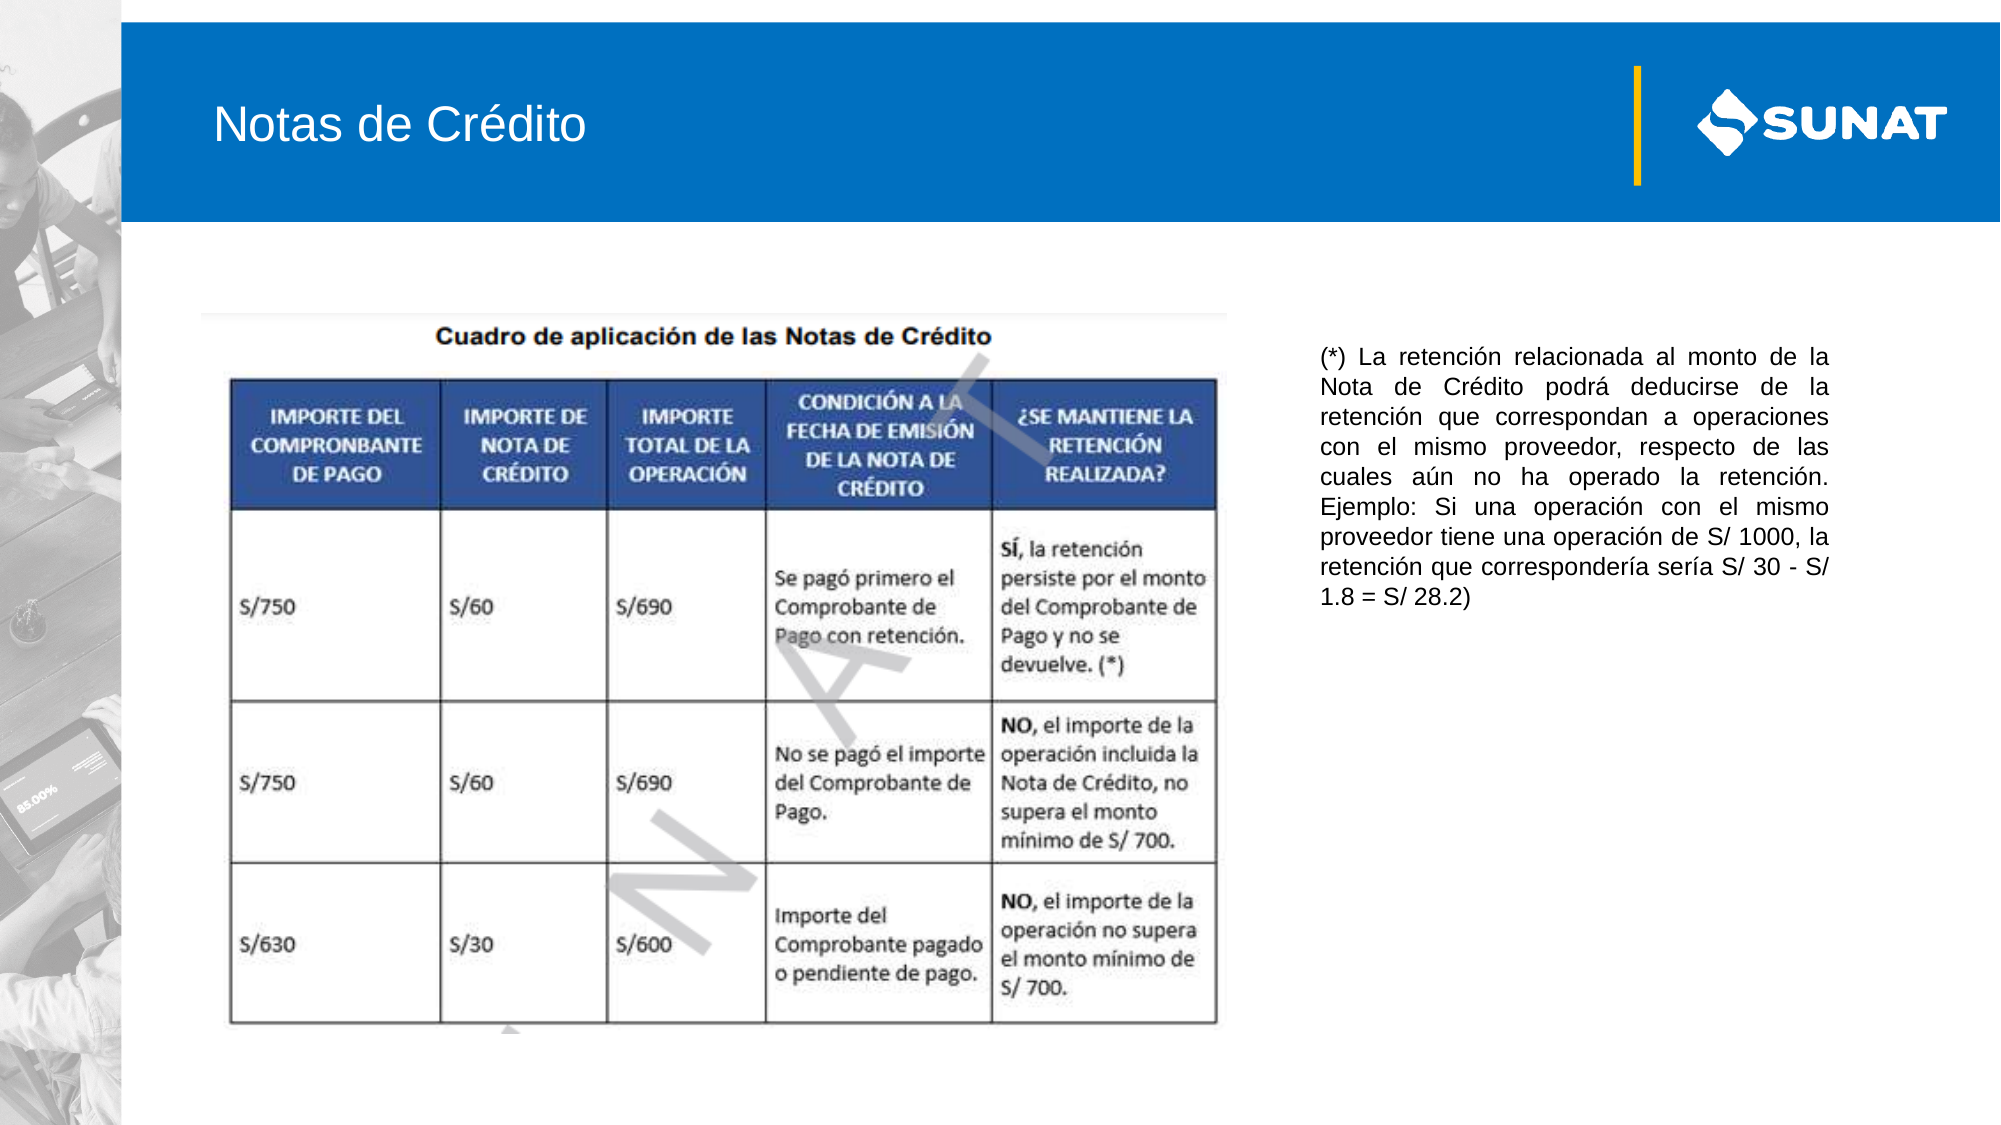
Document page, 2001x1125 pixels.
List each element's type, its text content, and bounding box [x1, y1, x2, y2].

text_box (*) La retención relacionada al monto de la Nota de Crédito podrá deducirse de la retención que correspondan a operaciones con el mismo proveedor, respecto de las cuales aún no ha operado la retención. Ejemplo: Si una operación con el mismo proveedor tiene una operación de S/ 1000, la retención que correspondería sería S/ 30 - S/ 1.8 = S/ 28.2) [1305, 333, 1846, 618]
title Notas de Crédito [198, 54, 1113, 197]
picture [201, 313, 1227, 1034]
picture [1696, 89, 1948, 156]
